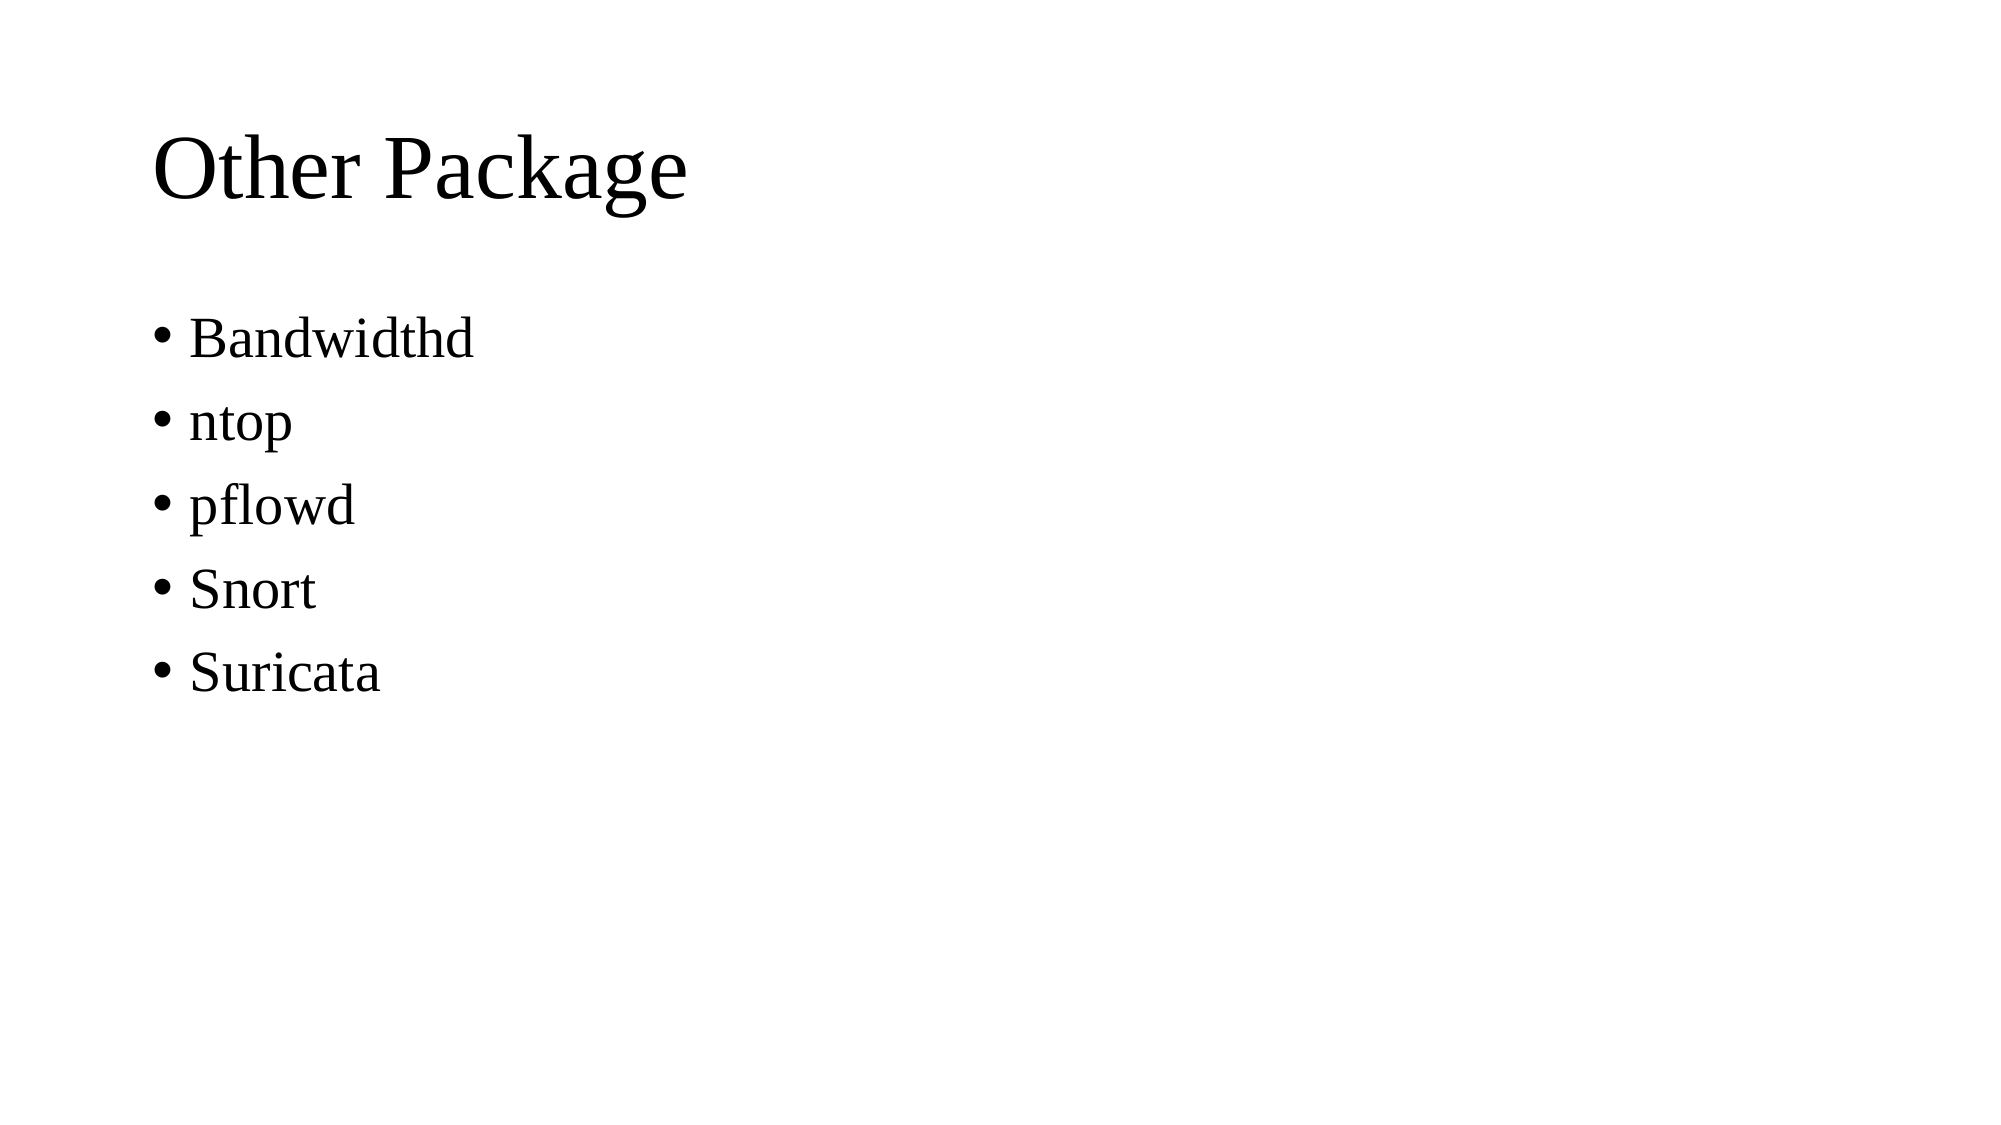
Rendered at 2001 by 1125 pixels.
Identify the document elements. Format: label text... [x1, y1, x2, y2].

list Bandwidthd ntop pflowd Snort Suricata [137, 299, 1863, 1014]
title Other Package [137, 59, 1863, 278]
